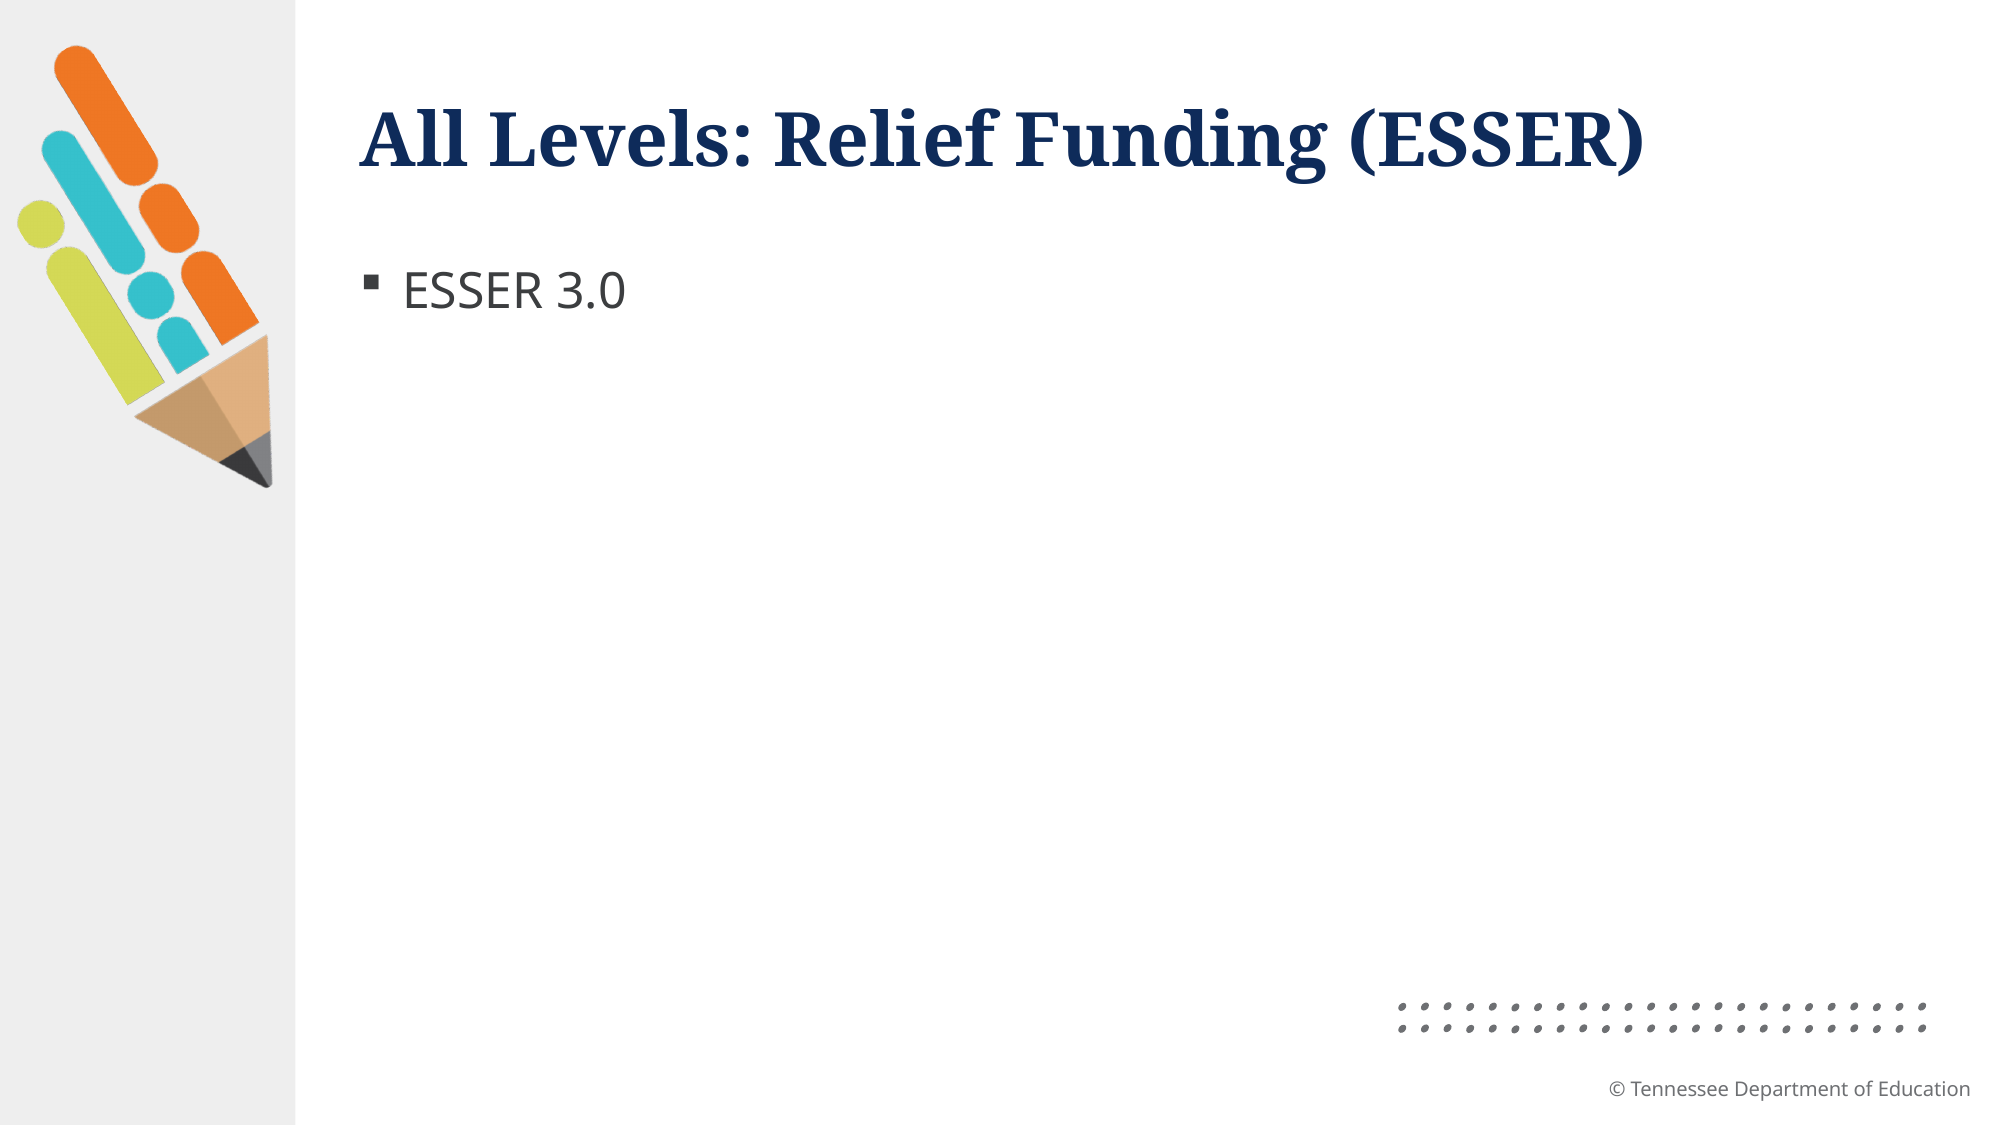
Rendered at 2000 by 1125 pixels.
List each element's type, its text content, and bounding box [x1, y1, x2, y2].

list ESSER 3.0 [344, 251, 1922, 963]
picture [0, 38, 335, 527]
title All Levels: Relief Funding (ESSER) [344, 37, 1922, 236]
